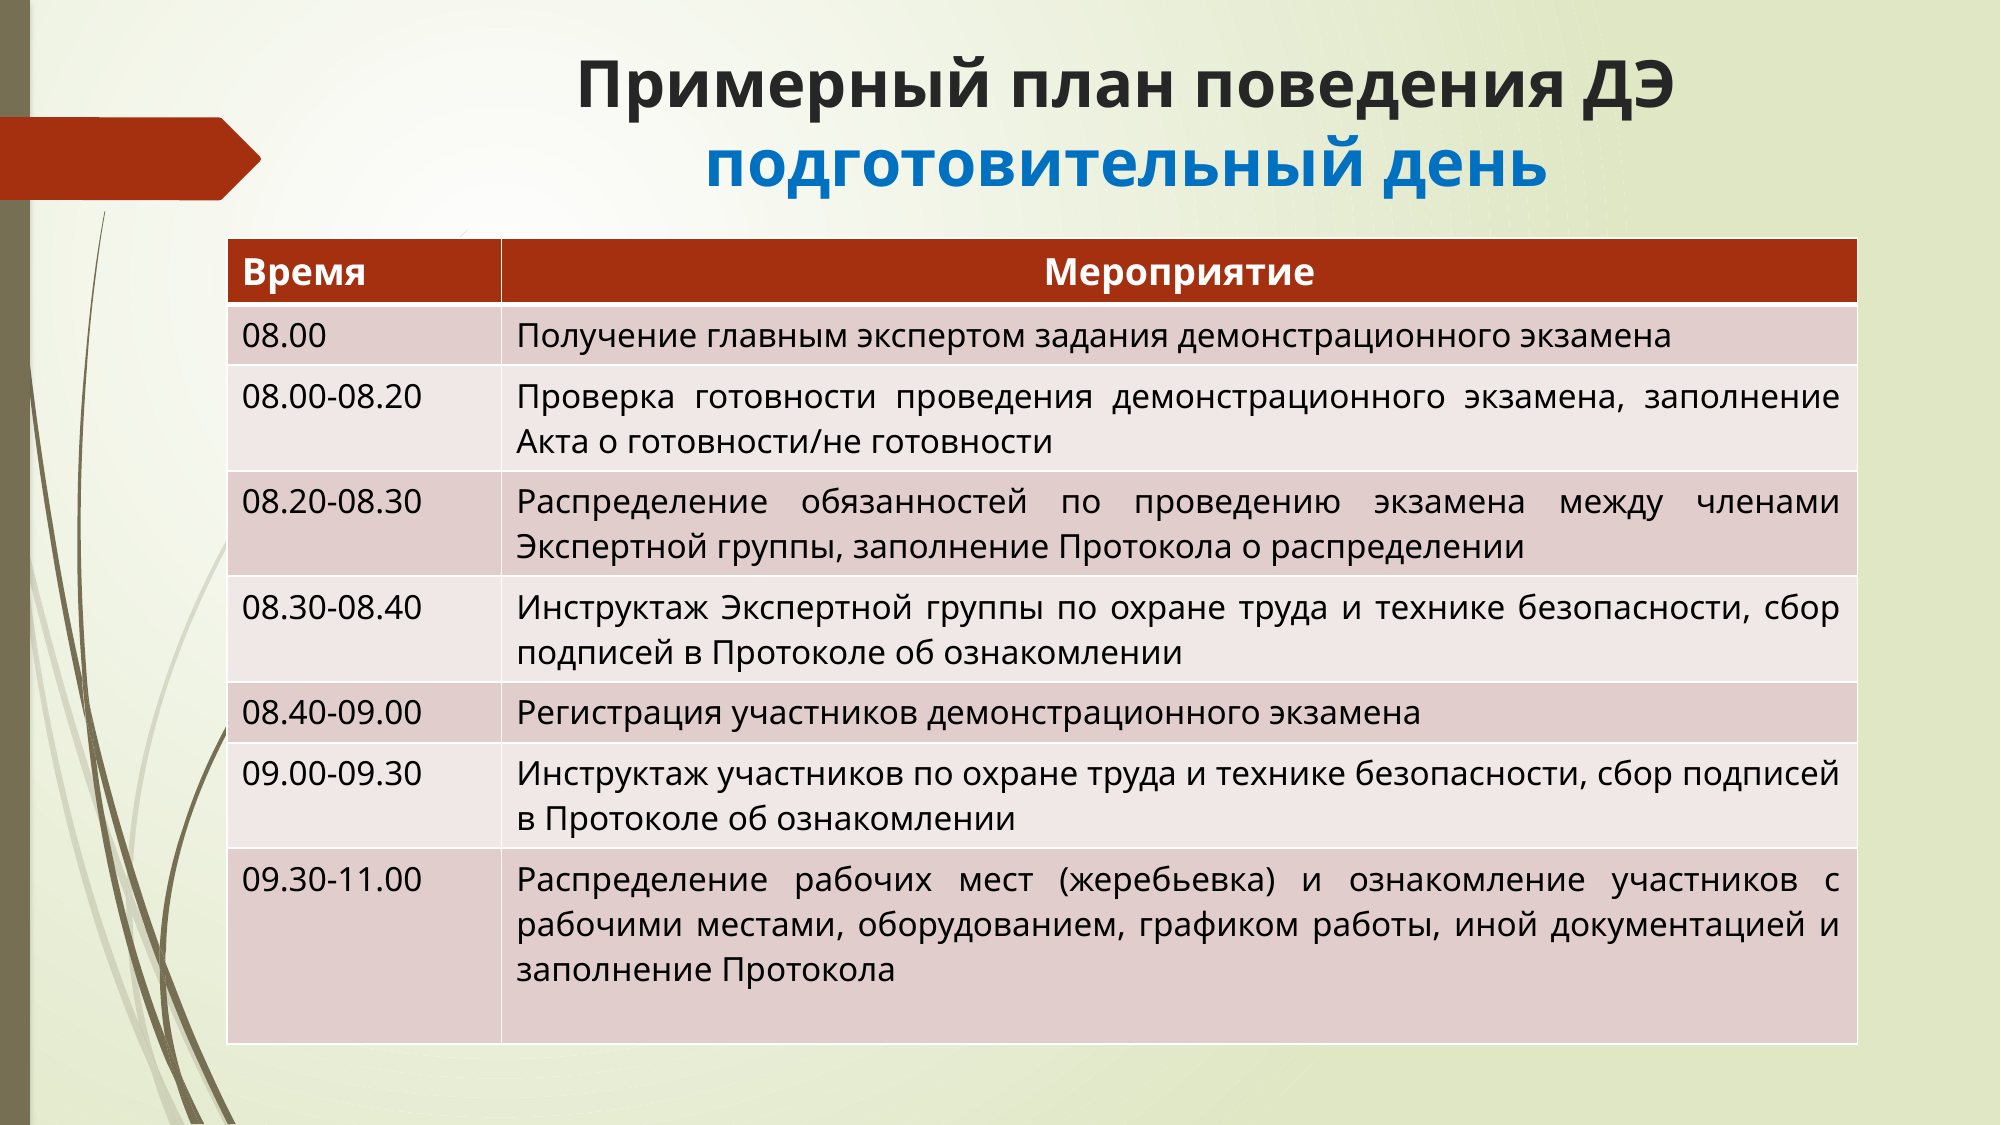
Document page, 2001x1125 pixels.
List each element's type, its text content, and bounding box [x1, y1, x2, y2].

table_cell 09.00-09.30 [228, 744, 501, 847]
title Примерный план поведения ДЭ подготовительный день [395, 35, 1858, 208]
table_header Время [228, 239, 501, 302]
table_cell Регистрация участников демонстрационного экзамена [502, 683, 1857, 742]
table_cell 09.30-11.00 [228, 849, 501, 1043]
table_cell 08.00 [228, 307, 501, 364]
table_cell Инструктаж участников по охране труда и технике безопасности, сбор подписей в Протоколе об ознакомлении [502, 744, 1857, 847]
table_cell 08.30-08.40 [228, 577, 501, 681]
table_cell 08.40-09.00 [228, 683, 501, 742]
table_cell Распределение рабочих мест (жеребьевка) и ознакомление участников с рабочими местами, оборудованием, графиком работы, иной документацией и заполнение Протокола [502, 849, 1857, 1043]
table_header Мероприятие [502, 239, 1857, 302]
table_cell 08.20-08.30 [228, 472, 501, 575]
table_cell Инструктаж Экспертной группы по охране труда и технике безопасности, сбор подписей в Протоколе об ознакомлении [502, 577, 1857, 681]
table_cell Проверка готовности проведения демонстрационного экзамена, заполнение Акта о готовности/не готовности [502, 366, 1857, 470]
table_cell 08.00-08.20 [228, 366, 501, 470]
table_cell Получение главным экспертом задания демонстрационного экзамена [502, 307, 1857, 364]
table_cell Распределение обязанностей по проведению экзамена между членами Экспертной группы, заполнение Протокола о распределении [502, 472, 1857, 575]
